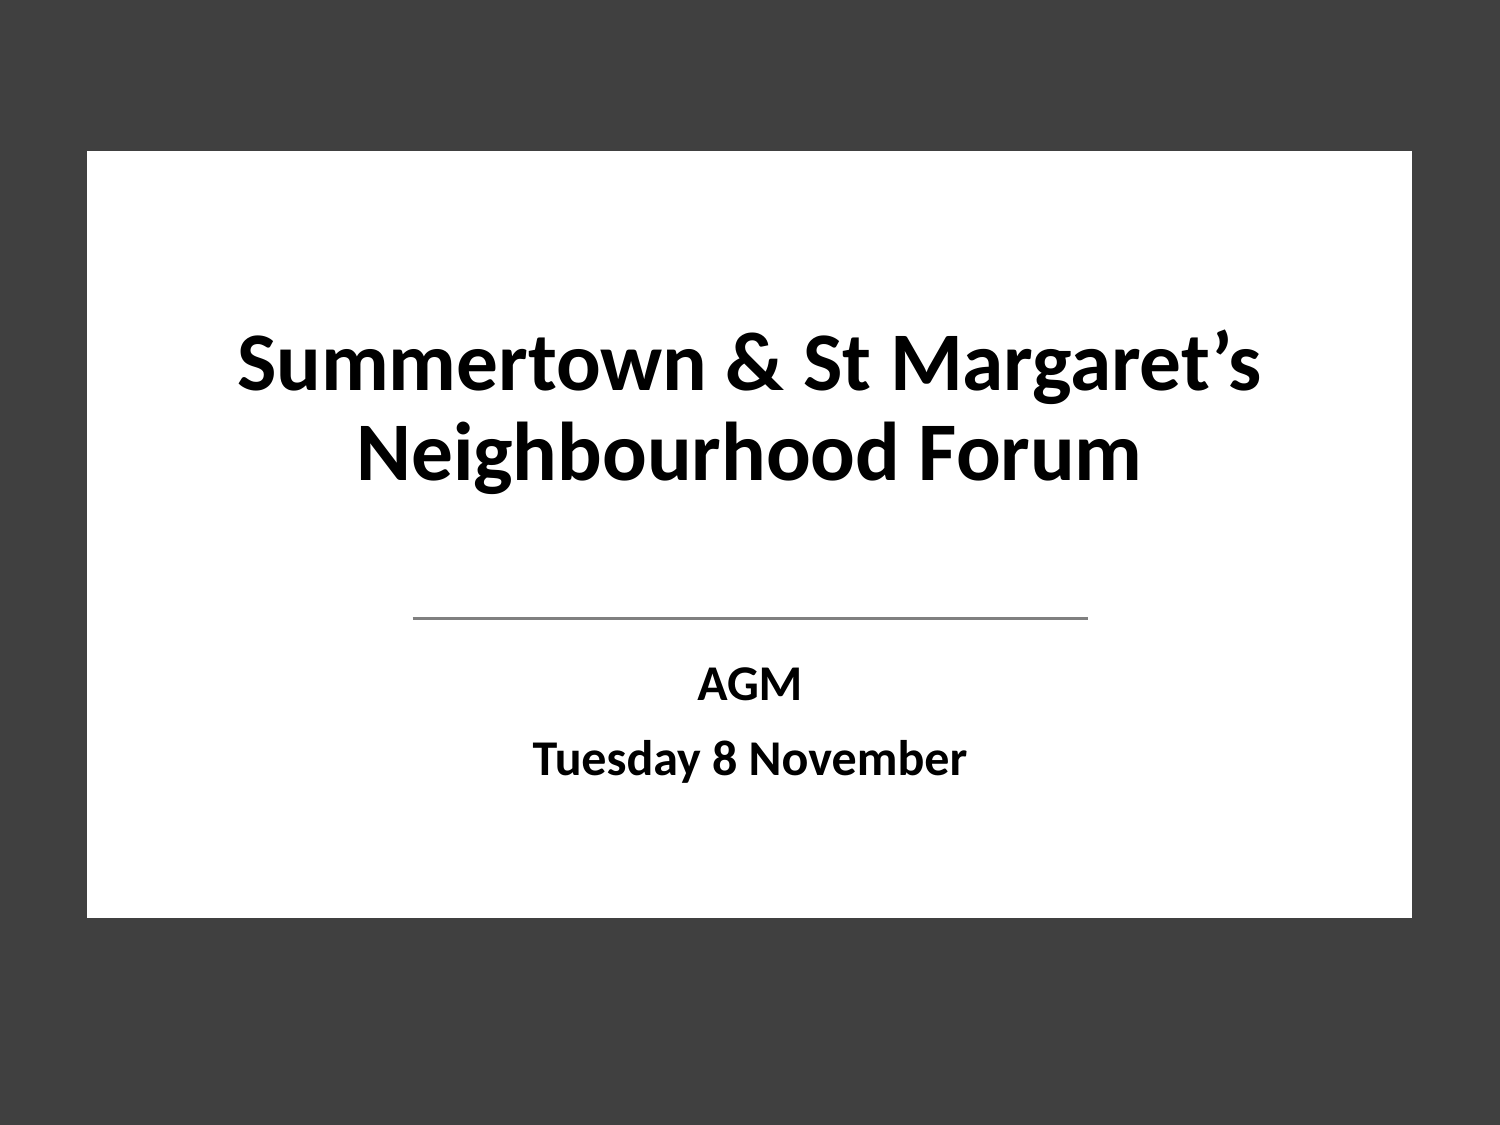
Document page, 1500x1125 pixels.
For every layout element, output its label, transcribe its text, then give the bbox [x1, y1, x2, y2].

text_box [97, 160, 1403, 909]
title Summertown & St Margaret’s Neighbourhood Forum [189, 234, 1311, 507]
subtitle AGM Tuesday 8 November [189, 649, 1311, 830]
text_box [0, 0, 1500, 1125]
